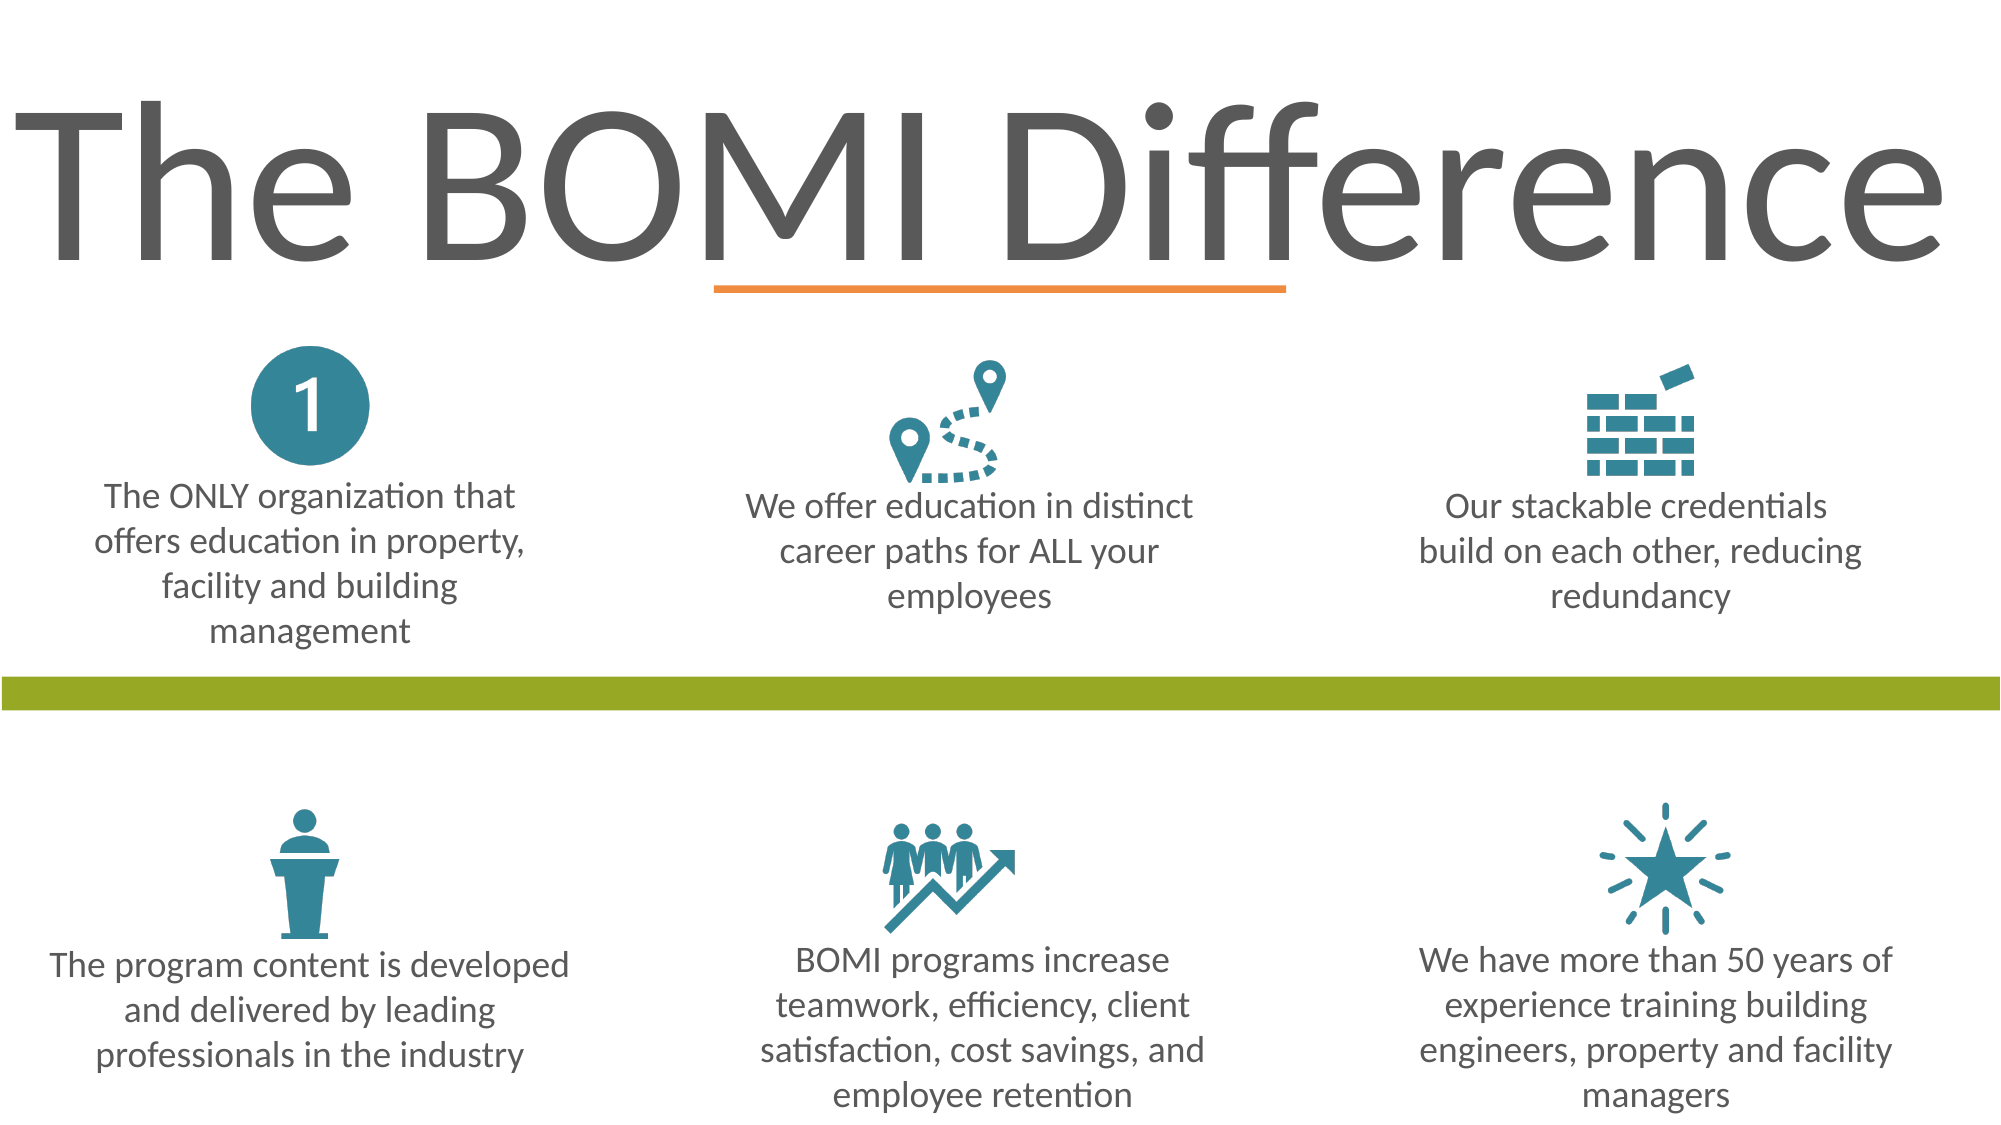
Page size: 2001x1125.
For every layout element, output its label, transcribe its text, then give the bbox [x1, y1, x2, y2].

text_box The BOMI Difference [0, 24, 2000, 314]
picture [1590, 793, 1741, 944]
text_box Our stackable credentials build on each other, reducing redundancy [1395, 474, 1886, 624]
text_box [713, 284, 1287, 294]
picture [873, 800, 1024, 951]
picture [234, 330, 385, 481]
text_box We have more than 50 years of experience training building engineers, property and facility managers [1379, 928, 1933, 1123]
picture [872, 349, 1023, 500]
text_box [1, 676, 2000, 711]
text_box The program content is developed and delivered by leading professionals in the industry [33, 932, 587, 1083]
text_box BOMI programs increase teamwork, efficiency, client satisfaction, cost savings, and employee retention [713, 928, 1253, 1123]
text_box The ONLY organization that offers education in property, facility and building management [76, 463, 544, 659]
picture [235, 804, 374, 944]
text_box We offer education in distinct career paths for ALL your employees [699, 474, 1240, 624]
picture [1565, 348, 1716, 499]
